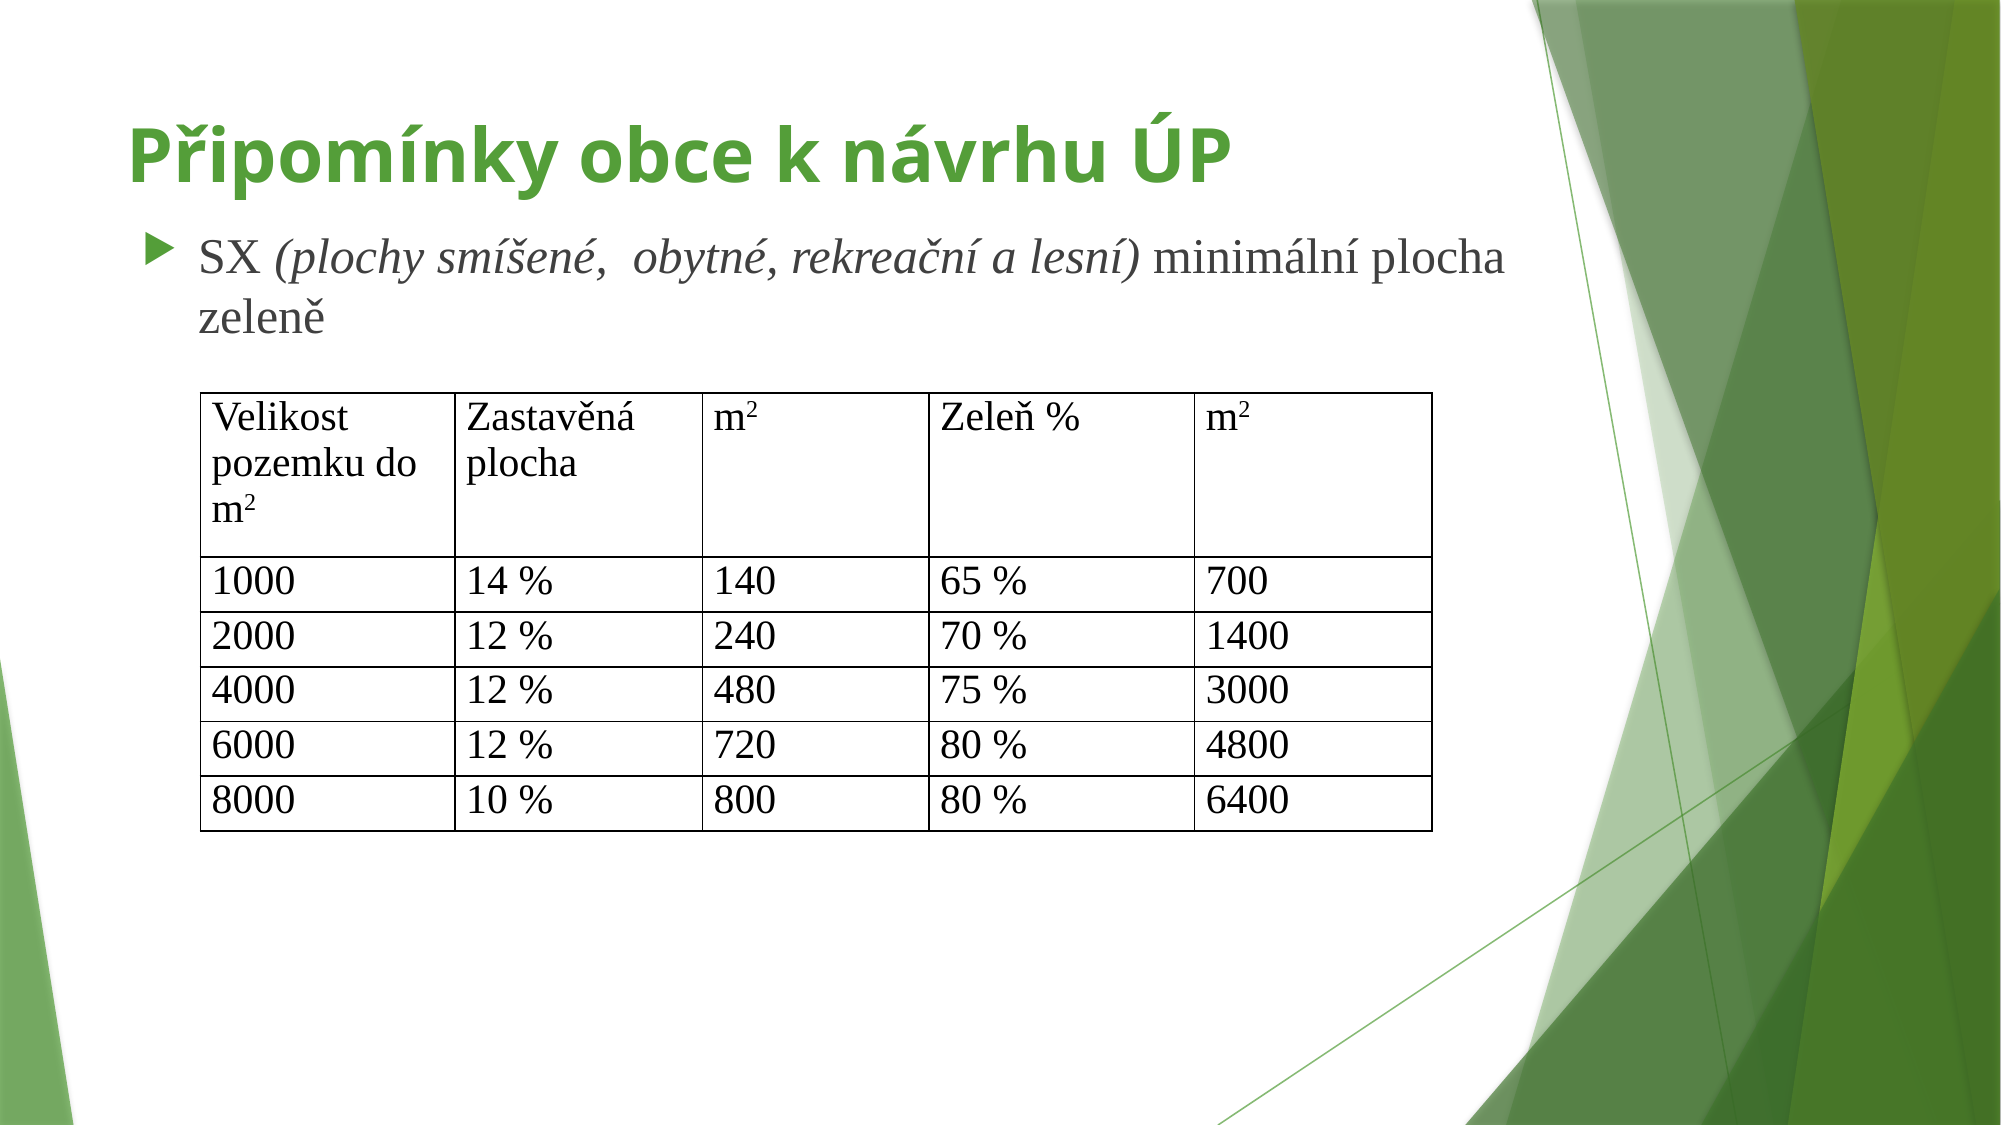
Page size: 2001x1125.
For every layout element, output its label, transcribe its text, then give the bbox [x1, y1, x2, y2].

table_cell 700 [1195, 558, 1431, 611]
table_cell 800 [703, 777, 928, 830]
list SX (plochy smíšené, obytné, rekreační a lesní) minimální plocha zeleně [126, 216, 1538, 853]
table_cell 12 % [456, 668, 702, 721]
table_cell 4800 [1195, 722, 1431, 775]
table_cell 10 % [456, 777, 702, 830]
title Připomínky obce k návrhu ÚP [111, 99, 1522, 231]
table_cell 80 % [930, 722, 1194, 775]
table_cell 8000 [201, 777, 454, 830]
table_header Zeleň % [930, 394, 1194, 556]
table_cell 1000 [201, 558, 454, 611]
table_cell 3000 [1195, 668, 1431, 721]
table_cell 720 [703, 722, 928, 775]
table_cell 12 % [456, 722, 702, 775]
table_cell 6400 [1195, 777, 1431, 830]
table_cell 140 [703, 558, 928, 611]
table_cell 75 % [930, 668, 1194, 721]
table_cell 2000 [201, 613, 454, 666]
table_cell 12 % [456, 613, 702, 666]
table_cell 6000 [201, 722, 454, 775]
table_cell 80 % [930, 777, 1194, 830]
table_cell 4000 [201, 668, 454, 721]
table_cell 240 [703, 613, 928, 666]
table_header m2 [1195, 394, 1431, 556]
table_header Zastavěná plocha [456, 394, 702, 556]
table_cell 65 % [930, 558, 1194, 611]
table_header Velikost pozemku do m2 [201, 394, 454, 556]
table_cell 70 % [930, 613, 1194, 666]
table_cell 480 [703, 668, 928, 721]
table_header m2 [703, 394, 928, 556]
table_cell 14 % [456, 558, 702, 611]
table_cell 1400 [1195, 613, 1431, 666]
